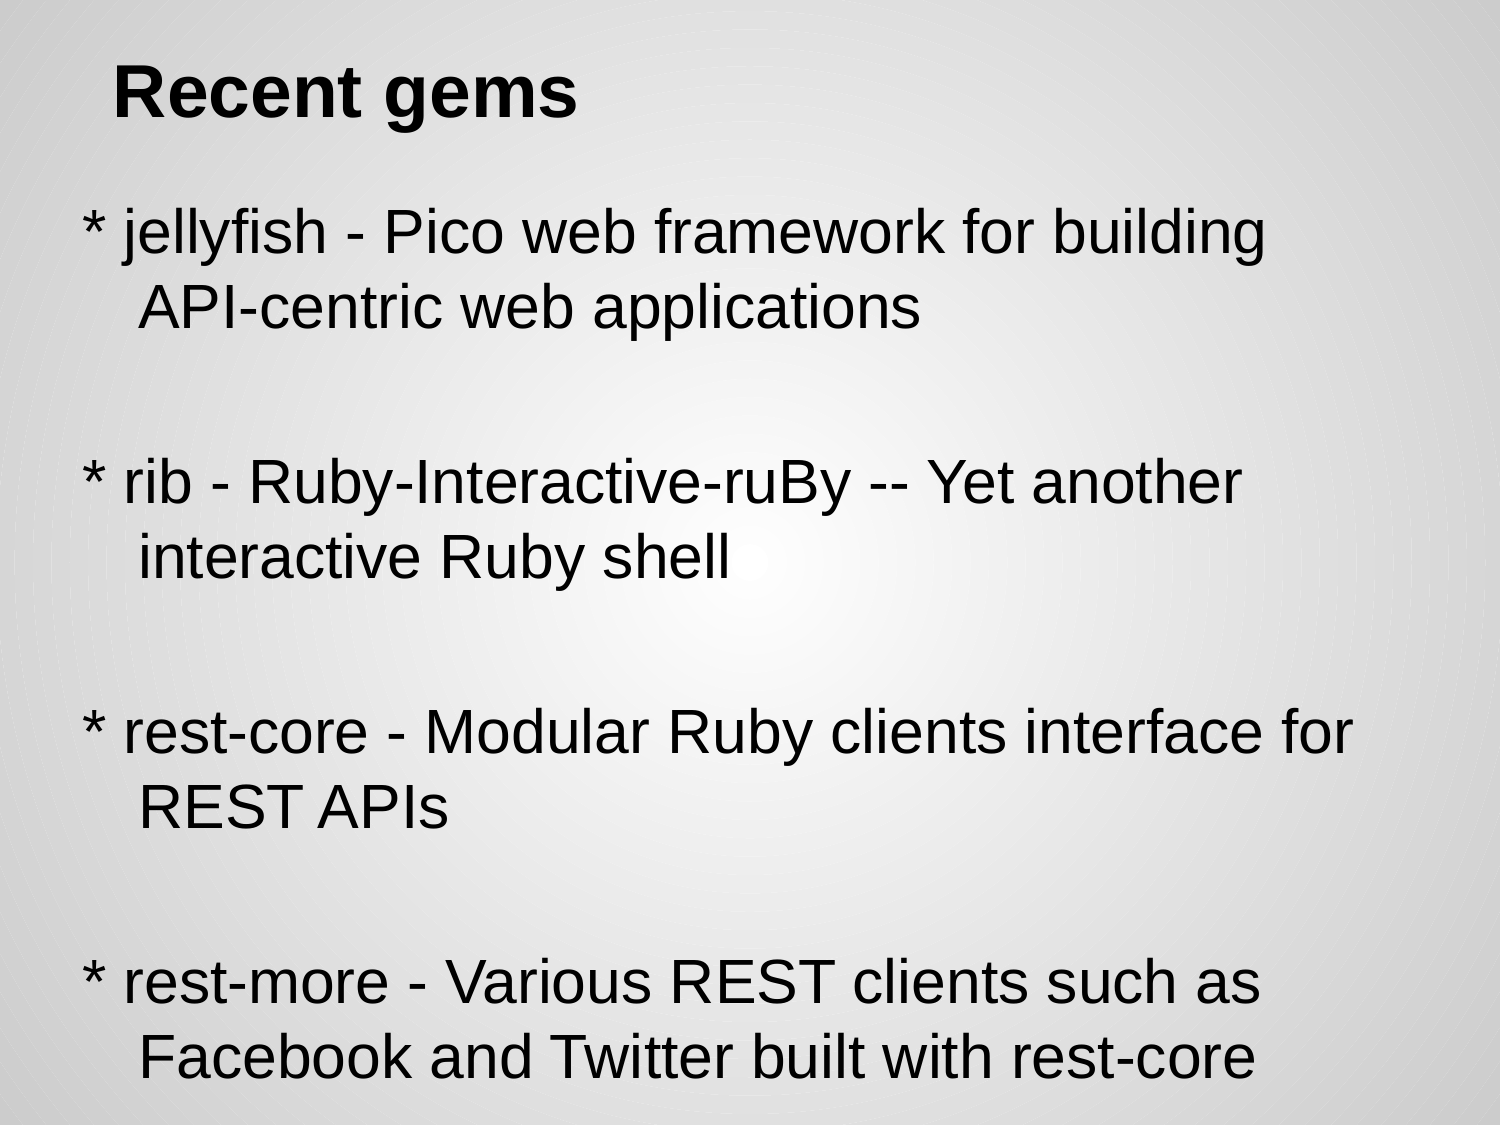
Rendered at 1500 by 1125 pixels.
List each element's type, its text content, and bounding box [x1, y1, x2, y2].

list * jellyfish - Pico web framework for building API-centric web applications * rib - Ruby-Interactive-ruBy -- Yet another interactive Ruby shell * rest-core - Modular Ruby clients interface for REST APIs * rest-more - Various REST clients such as Facebook and Twitter built with rest-core [67, 176, 1417, 1106]
title Recent gems [60, 0, 1411, 148]
